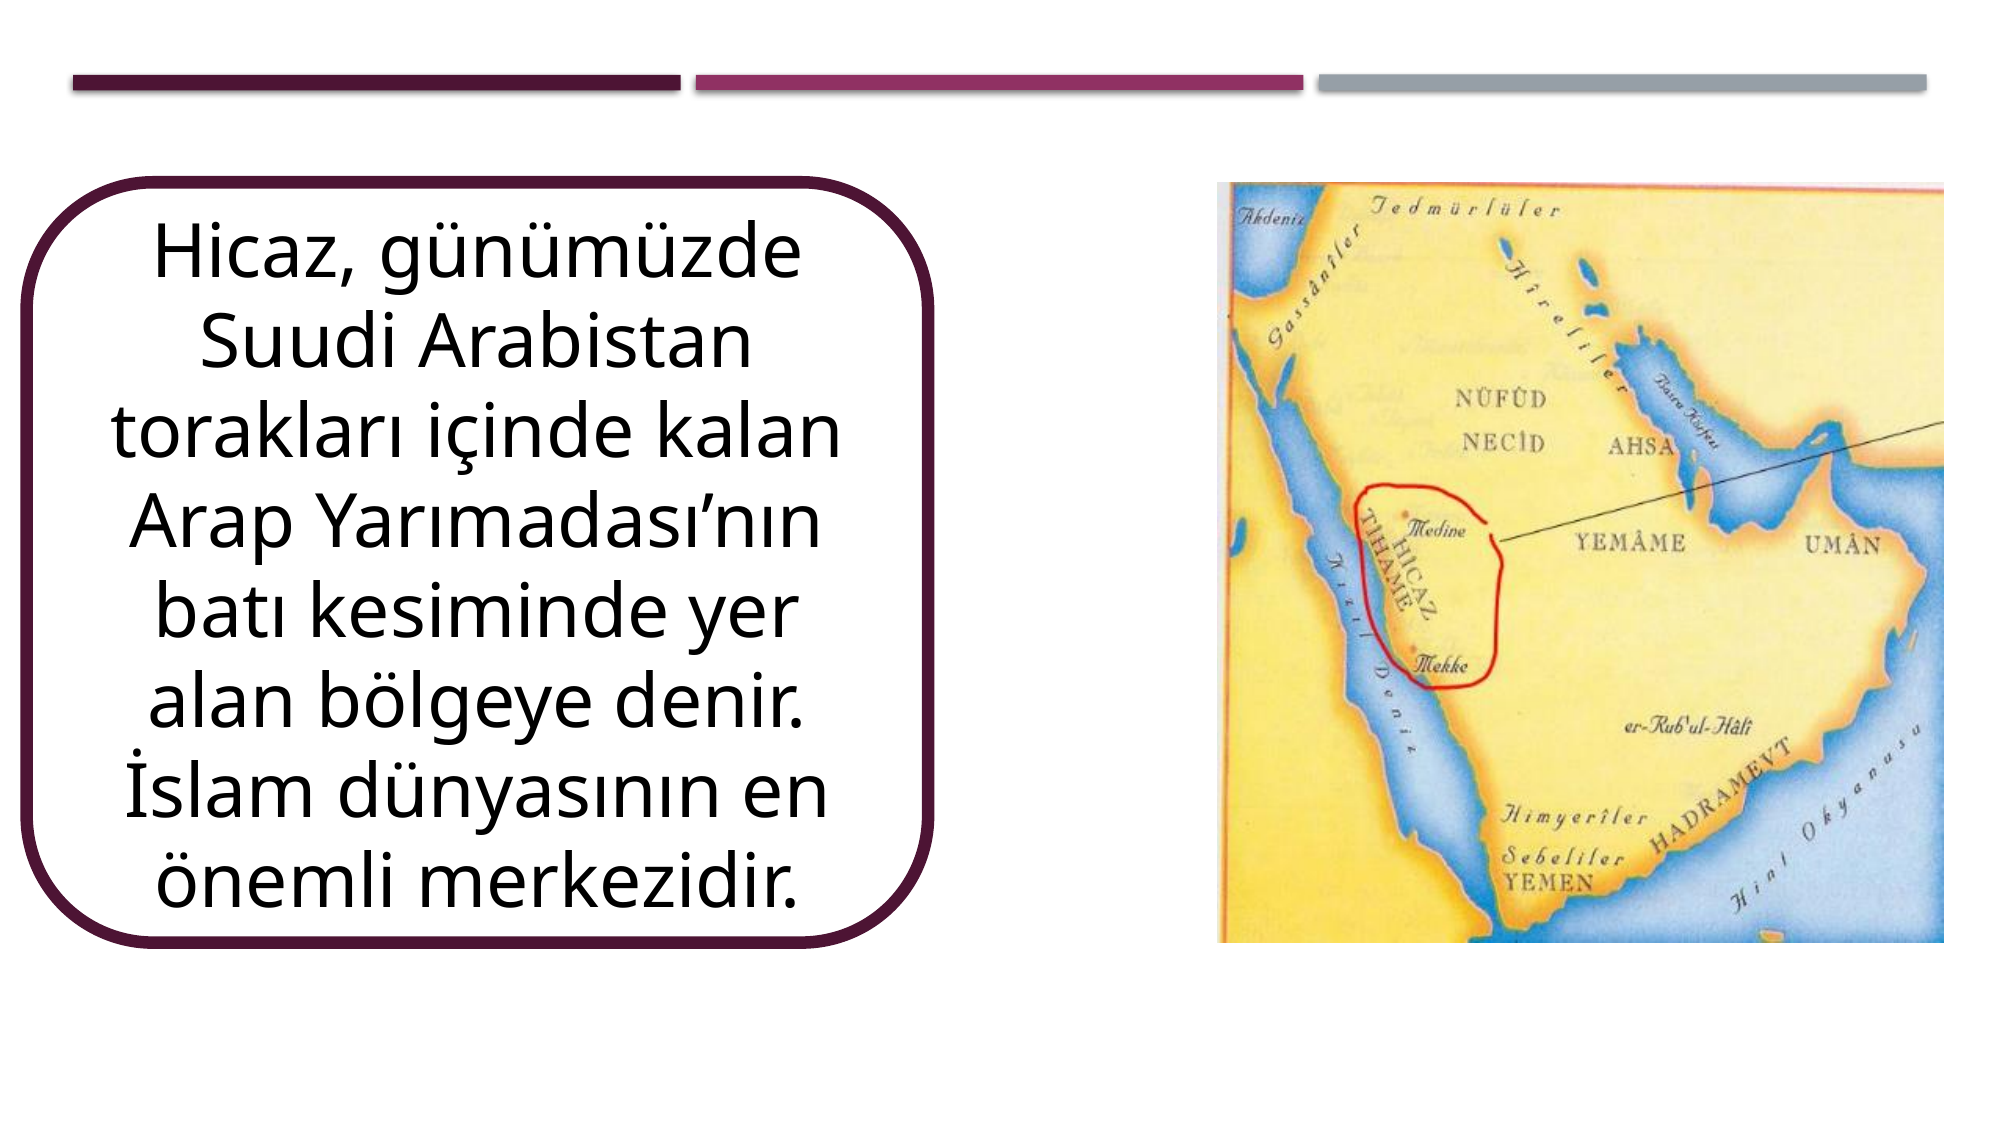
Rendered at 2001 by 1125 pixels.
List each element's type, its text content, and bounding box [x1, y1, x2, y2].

picture [1216, 181, 1944, 944]
text_box Hicaz, günümüzde Suudi Arabistan torakları içinde kalan Arap Yarımadası’nın batı kesiminde yer alan bölgeye denir. İslam dünyasının en önemli merkezidir. [24, 180, 930, 945]
